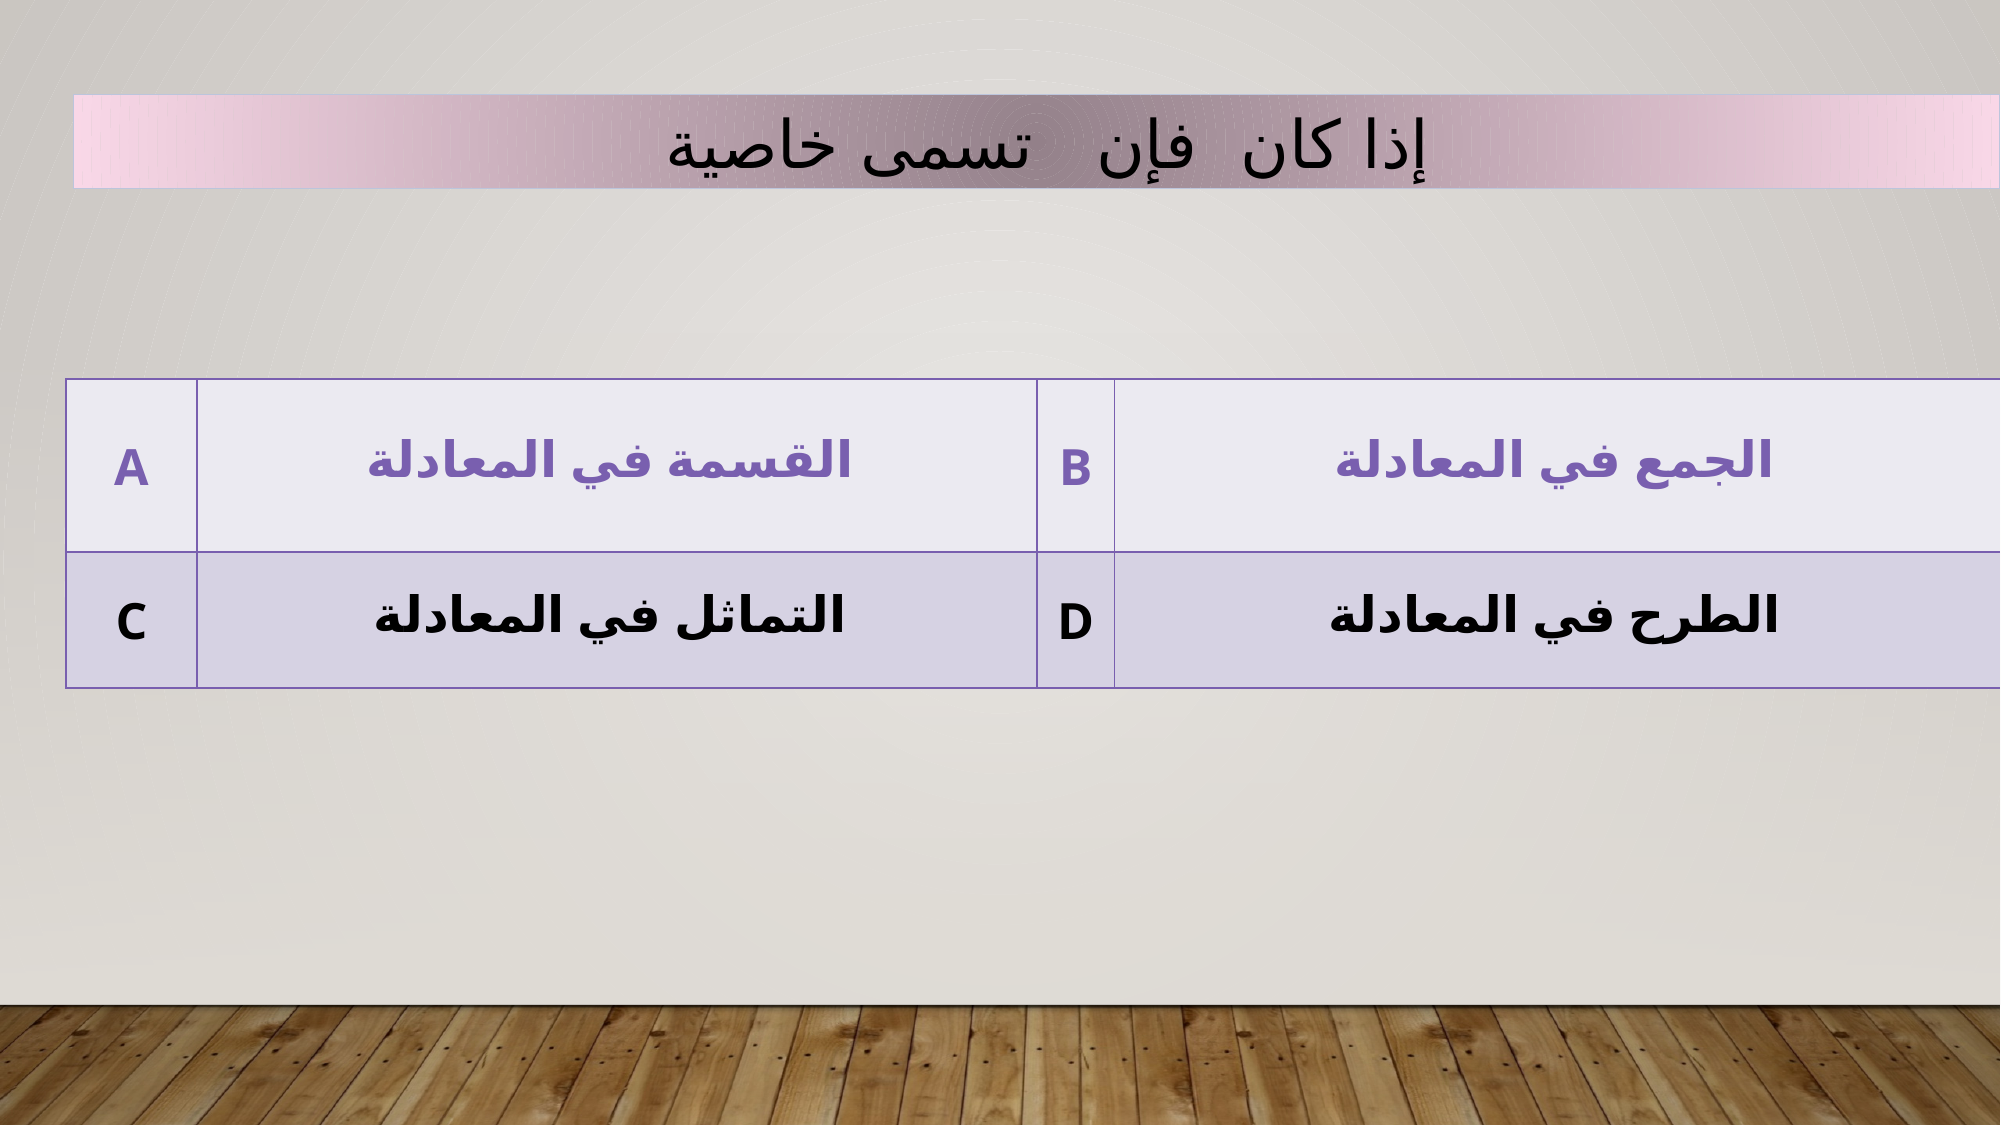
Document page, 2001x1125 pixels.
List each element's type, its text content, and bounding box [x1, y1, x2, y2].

table_header القسمة في المعادلة [198, 380, 1036, 551]
picture [0, 1005, 2000, 1125]
table_cell الطرح في المعادلة [1115, 553, 2000, 687]
table_header A [67, 380, 196, 551]
table_cell C [67, 553, 196, 687]
table_cell D [1038, 553, 1114, 687]
table_header B [1038, 380, 1114, 551]
table_header الجمع في المعادلة [1115, 380, 2000, 551]
table_cell التماثل في المعادلة [198, 553, 1036, 687]
